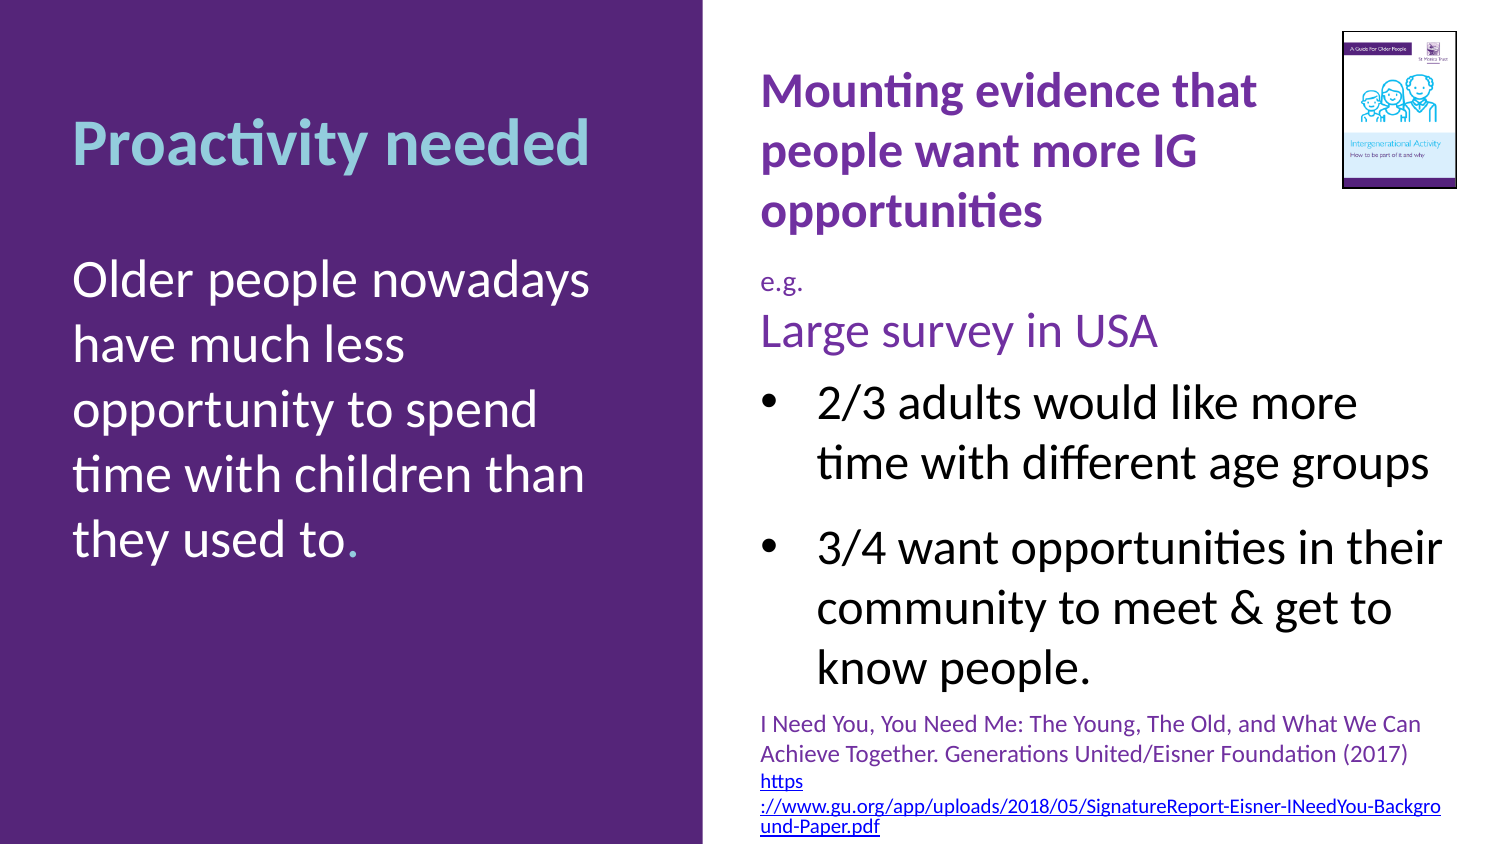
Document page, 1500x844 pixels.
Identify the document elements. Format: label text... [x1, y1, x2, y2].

text_box Mounting evidence that people want more IG opportunities e.g. Large survey in USA 2/3 adults would like more time with different age groups 3/4 want opportunities in their community to meet & get to know people. I Need You, You Need Me: The Young, The Old, and What We Can Achieve Together. Generations United/Eisner Foundation (2017) https://www.gu.org/app/uploads/2018/05/SignatureReport-Eisner-INeedYou-Background-Paper.pdf [745, 49, 1464, 825]
picture [1343, 31, 1456, 188]
text_box Proactivity needed Older people nowadays have much less opportunity to spend time with children than they used to. [57, 91, 656, 576]
text_box [701, 0, 1500, 844]
